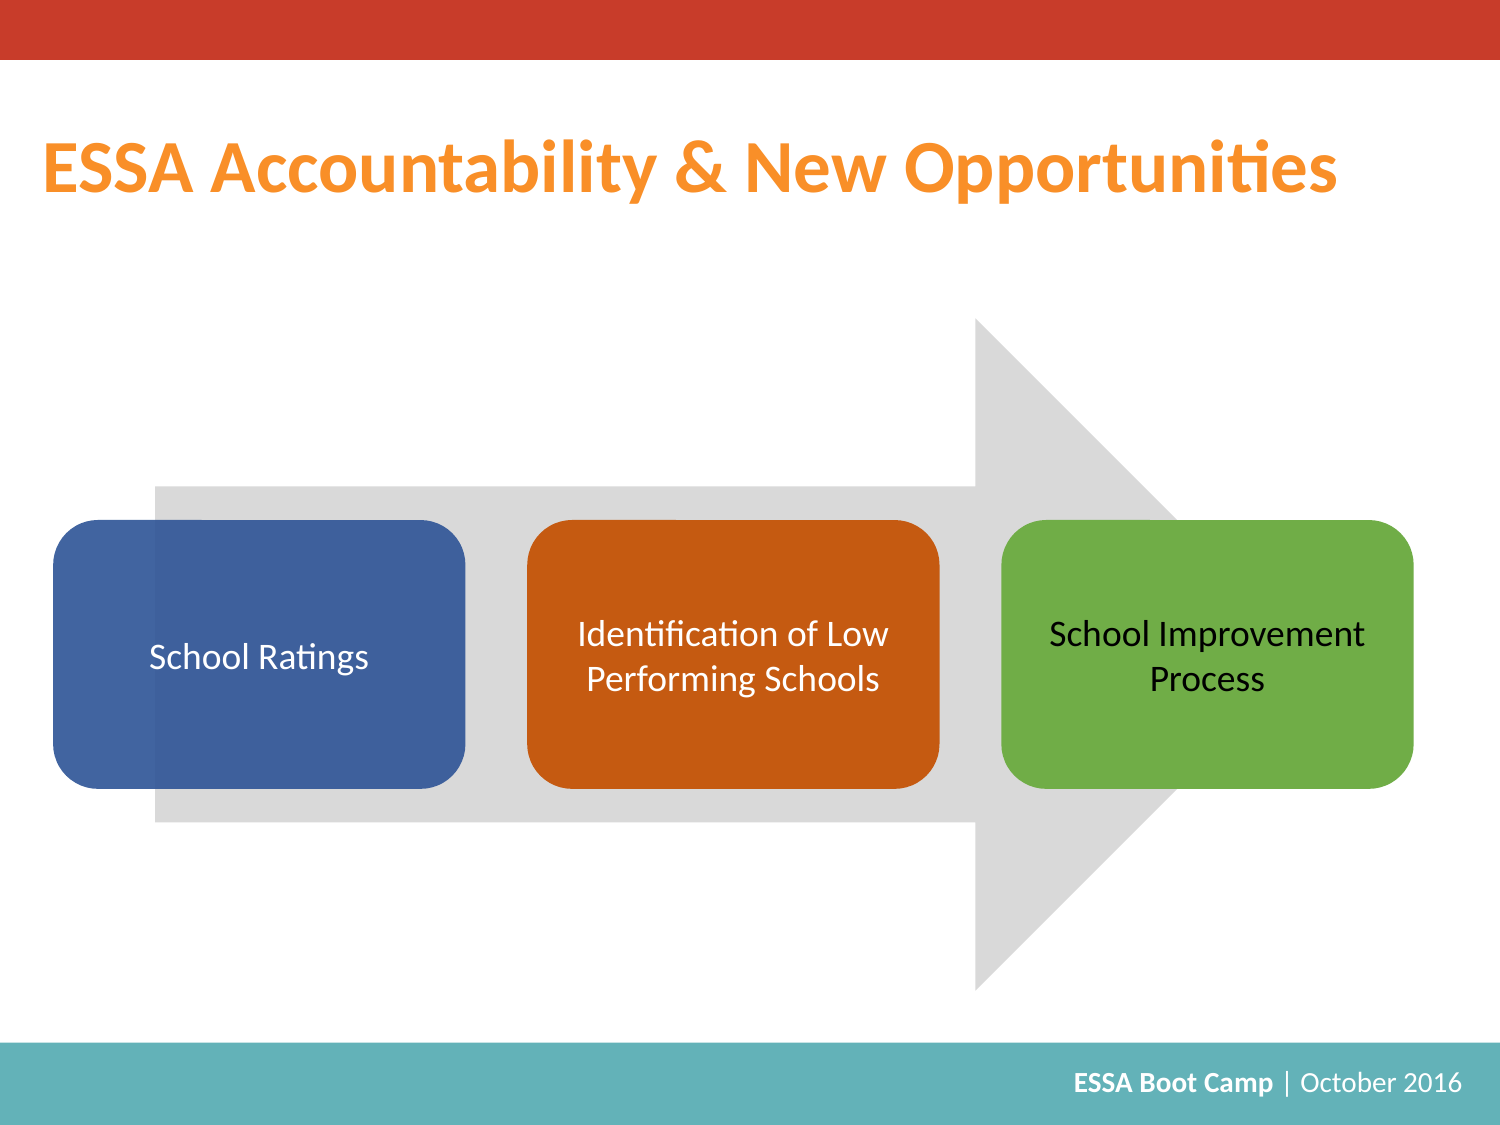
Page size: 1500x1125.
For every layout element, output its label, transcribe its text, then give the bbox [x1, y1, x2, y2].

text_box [53, 318, 1414, 991]
title ESSA Accountability & New Opportunities [27, 59, 1484, 278]
